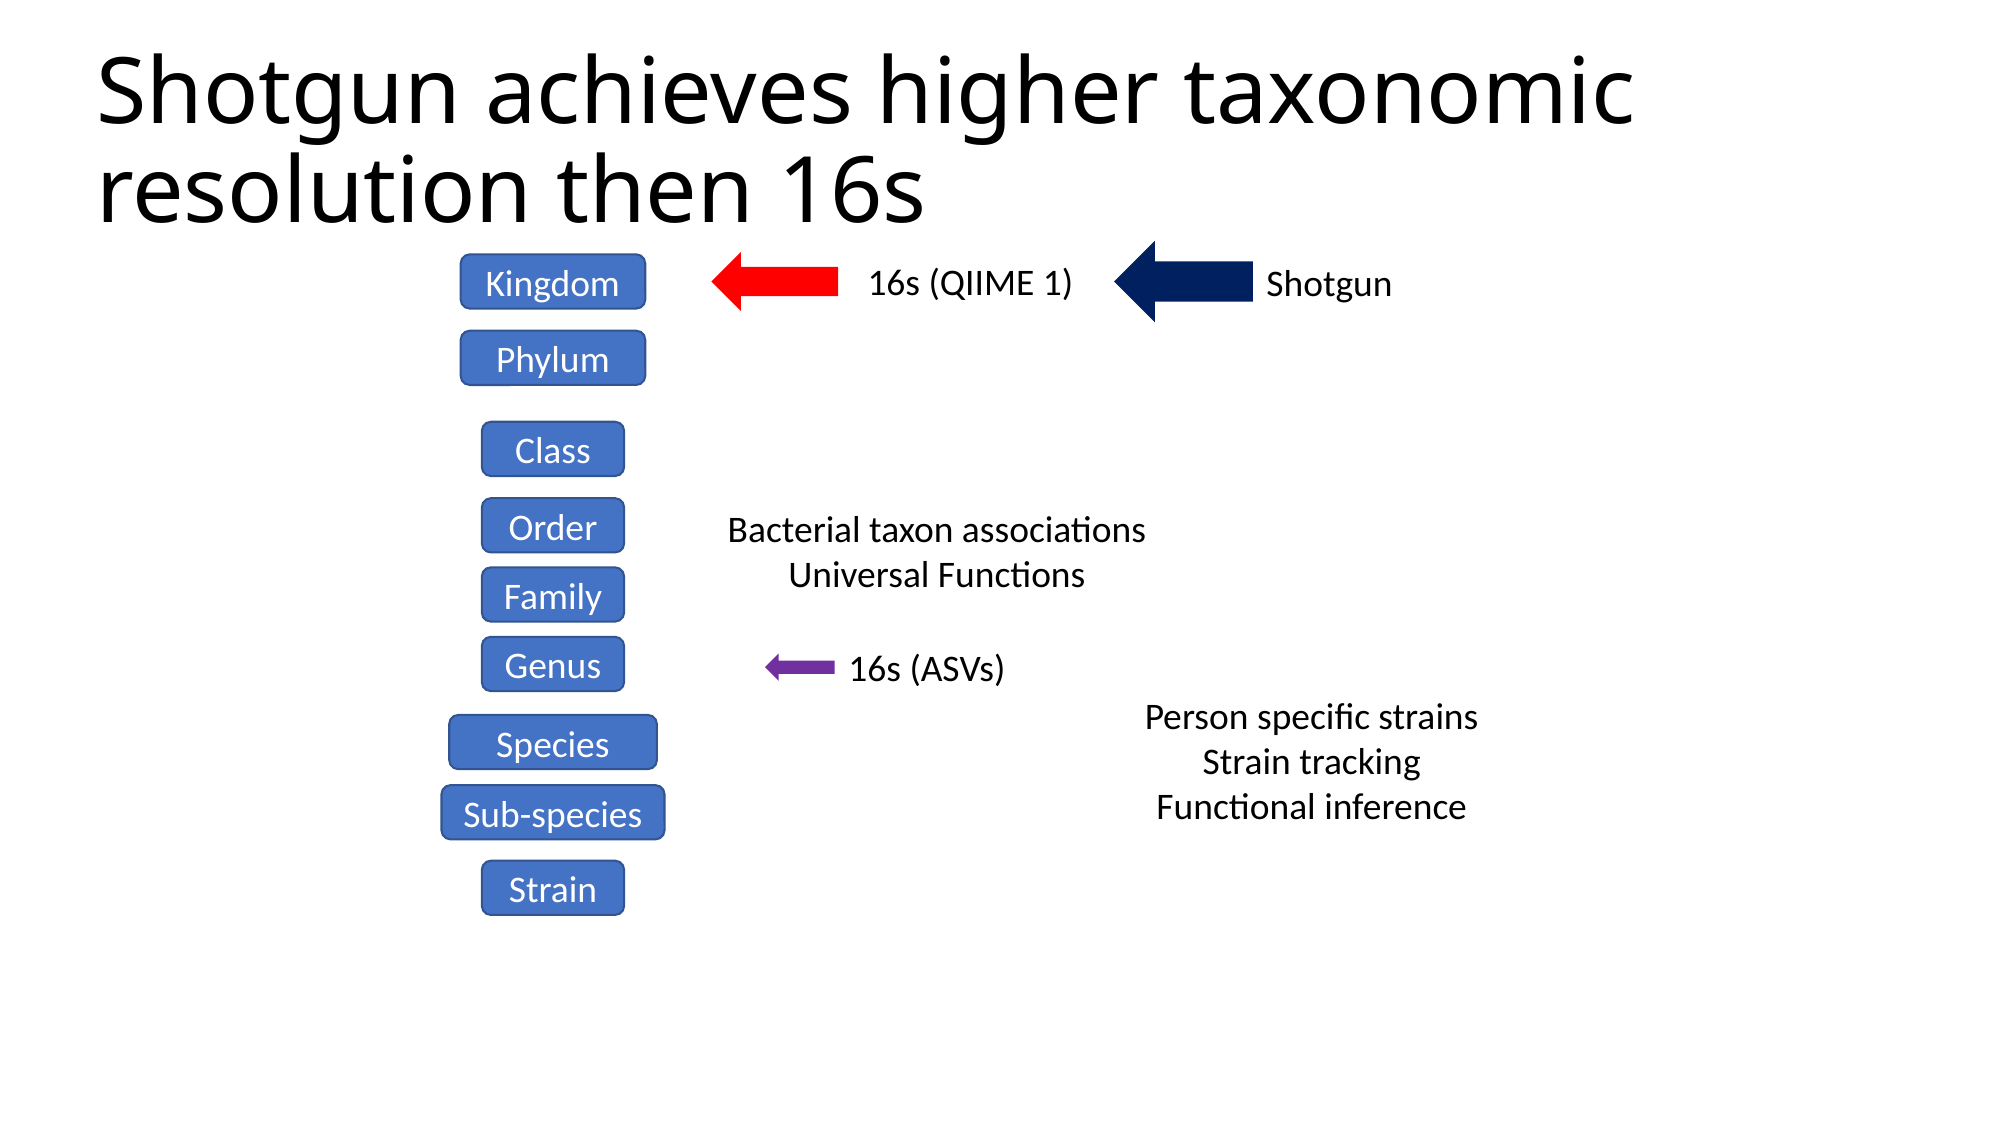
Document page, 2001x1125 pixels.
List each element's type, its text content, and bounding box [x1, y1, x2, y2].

text_box Family [480, 566, 626, 623]
text_box Sub-species [440, 784, 666, 841]
text_box Species [448, 713, 658, 771]
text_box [712, 250, 1115, 311]
text_box Phylum [459, 329, 647, 387]
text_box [1115, 243, 1507, 320]
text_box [766, 636, 1033, 698]
text_box Order [480, 497, 626, 554]
text_box Person specific strains Strain tracking Functional inference [1065, 684, 1559, 835]
text_box Class [480, 420, 626, 478]
text_box Genus [480, 635, 626, 693]
title Shotgun achieves higher taxonomic resolution then 16s [81, 36, 1919, 255]
text_box Kingdom [459, 253, 647, 310]
text_box Strain [480, 859, 626, 916]
text_box Bacterial taxon associations Universal Functions [690, 498, 1184, 603]
